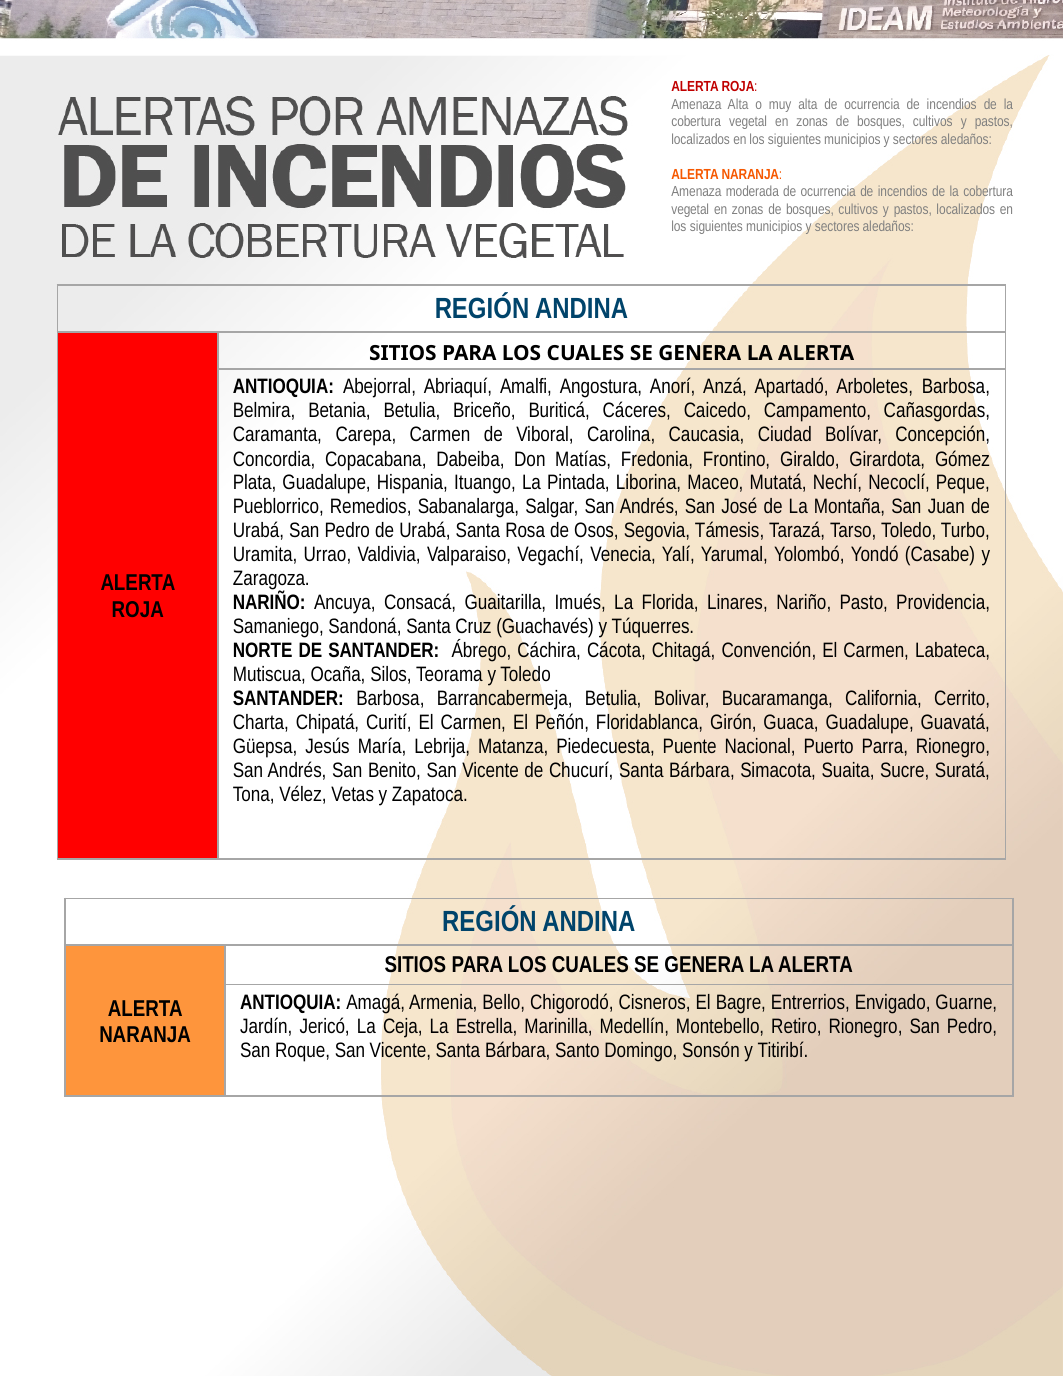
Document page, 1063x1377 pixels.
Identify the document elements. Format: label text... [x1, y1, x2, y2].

table_cell SITIOS PARA LOS CUALES SE GENERA LA ALERTA [226, 946, 1012, 984]
table_header REGIÓN ANDINA [58, 286, 1005, 331]
table_cell ALERTA ROJA [58, 333, 217, 858]
table_cell ANTIOQUIA: Amagá, Armenia, Bello, Chigorodó, Cisneros, El Bagre, Entrerrios, Envigado, Guarne, Jardín, Jericó, La Ceja, La Estrella, Marinilla, Medellín, Montebello, Retiro, Rionegro, San Pedro, San Roque, San Vicente, Santa Bárbara, Santo Domingo, Sonsón y Titiribí. [226, 985, 1012, 1095]
table_cell SITIOS PARA LOS CUALES SE GENERA LA ALERTA [219, 333, 1005, 368]
table_cell ANTIOQUIA: Abejorral, Abriaquí, Amalfi, Angostura, Anorí, Anzá, Apartadó, Arboletes, Barbosa, Belmira, Betania, Betulia, Briceño, Buriticá, Cáceres, Caicedo, Campamento, Cañasgordas, Caramanta, Carepa, Carmen de Viboral, Carolina, Caucasia, Ciudad Bolívar, Concepción, Concordia, Copacabana, Dabeiba, Don Matías, Fredonia, Frontino, Giraldo, Girardota, Gómez Plata, Guadalupe, Hispania, Ituango, La Pintada, Liborina, Maceo, Mutatá, Nechí, Necoclí, Peque, Pueblorrico, Remedios, Sabanalarga, Salgar, San Andrés, San José de La Montaña, San Juan de Urabá, San Pedro de Urabá, Santa Rosa de Osos, Segovia, Támesis, Tarazá, Tarso, Toledo, Turbo, Uramita, Urrao, Valdivia, Valparaiso, Vegachí, Venecia, Yalí, Yarumal, Yolombó, Yondó (Casabe) y Zaragoza. NARIÑO: Ancuya, Consacá, Guaitarilla, Imués, La Florida, Linares, Nariño, Pasto, Providencia, Samaniego, Sandoná, Santa Cruz (Guachavés) y Túquerres. NORTE DE SANTANDER: Ábrego, Cáchira, Cácota, Chitagá, Convención, El Carmen, Labateca, Mutiscua, Ocaña, Silos, Teorama y Toledo SANTANDER: Barbosa, Barrancabermeja, Betulia, Bolivar, Bucaramanga, California, Cerrito, Charta, Chipatá, Curití, El Carmen, El Peñón, Floridablanca, Girón, Guaca, Guadalupe, Guavatá, Güepsa, Jesús María, Lebrija, Matanza, Piedecuesta, Puente Nacional, Puerto Parra, Rionegro, San Andrés, San Benito, San Vicente de Chucurí, Santa Bárbara, Simacota, Suaita, Sucre, Suratá, Tona, Vélez, Vetas y Zapatoca. [219, 370, 1005, 858]
table_cell ALERTA NARANJA [66, 946, 224, 1095]
text_box ALERTA ROJA: Amenaza Alta o muy alta de ocurrencia de incendios de la cobertura vegetal en zonas de bosques, cultivos y pastos, localizados en los siguientes municipios y sectores aledaños: ALERTA NARANJA: Amenaza moderada de ocurrencia de incendios de la cobertura vegetal en zonas de bosques, cultivos y pastos, localizados en los siguientes municipios y sectores aledaños: [656, 69, 1028, 242]
picture [0, 0, 1063, 1376]
table_header REGIÓN ANDINA [66, 899, 1012, 944]
